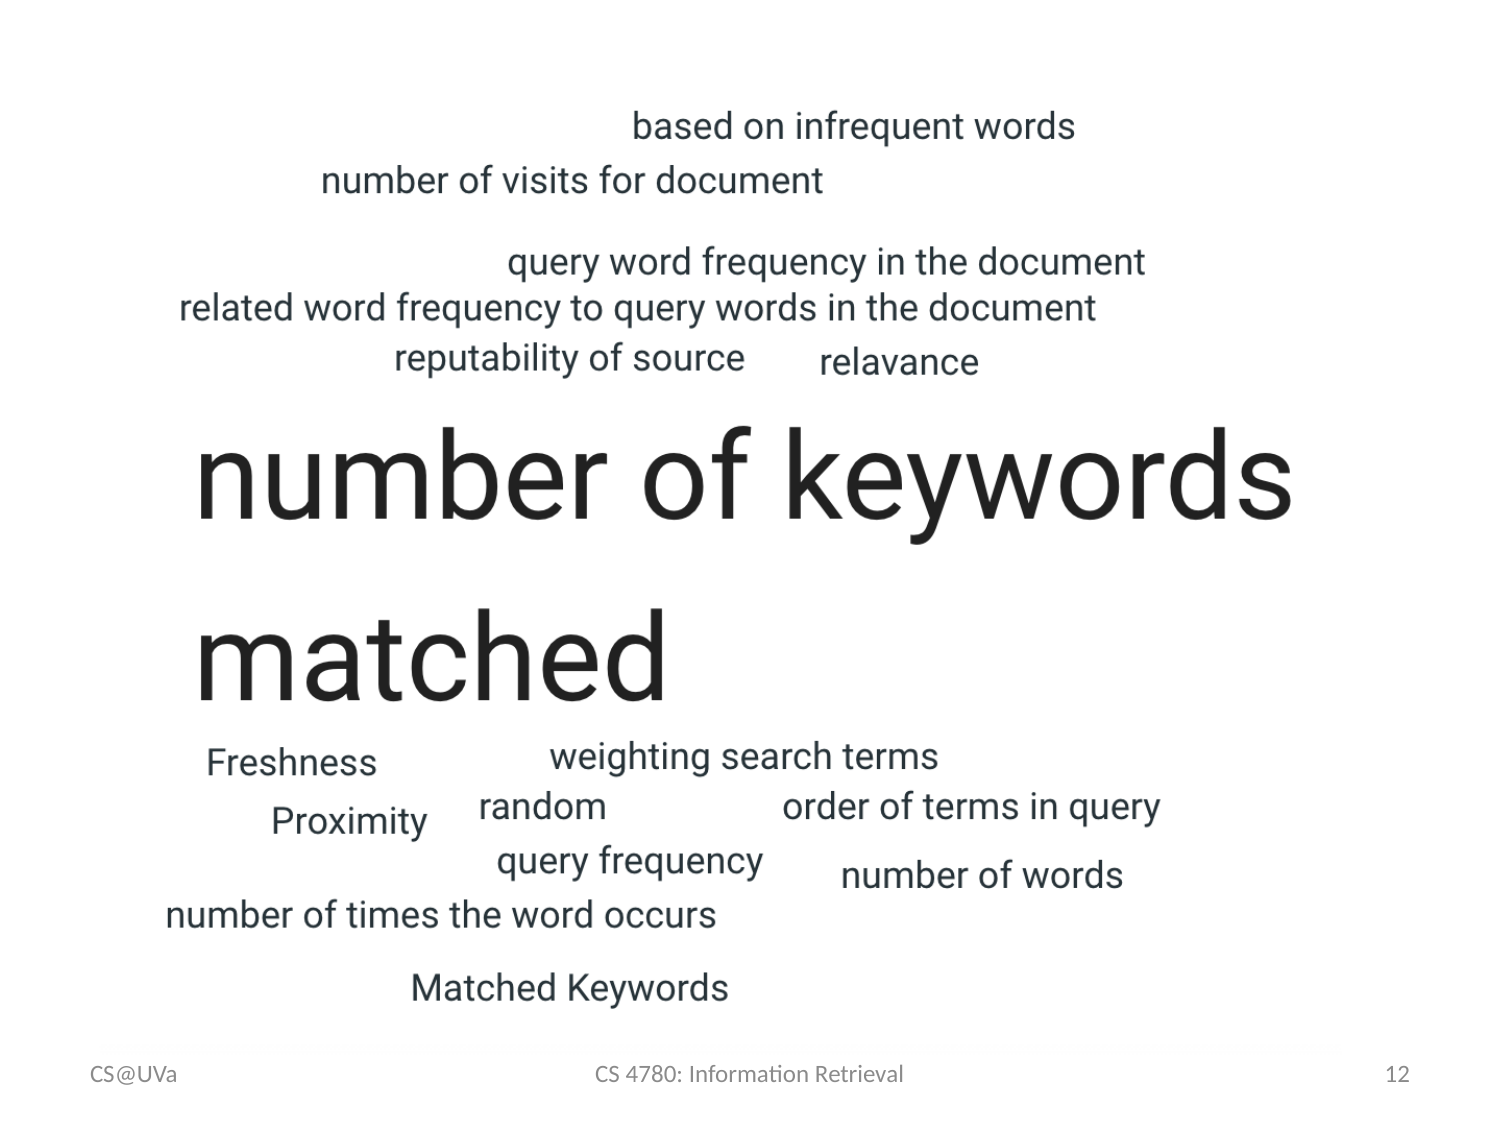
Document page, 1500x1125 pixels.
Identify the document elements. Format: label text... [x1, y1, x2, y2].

footer CS 4780: Information Retrieval [512, 1066, 988, 1103]
slide_number CS@UVa [75, 1042, 425, 1103]
slide_number 12 [1074, 1042, 1425, 1103]
picture [99, 68, 1342, 1057]
